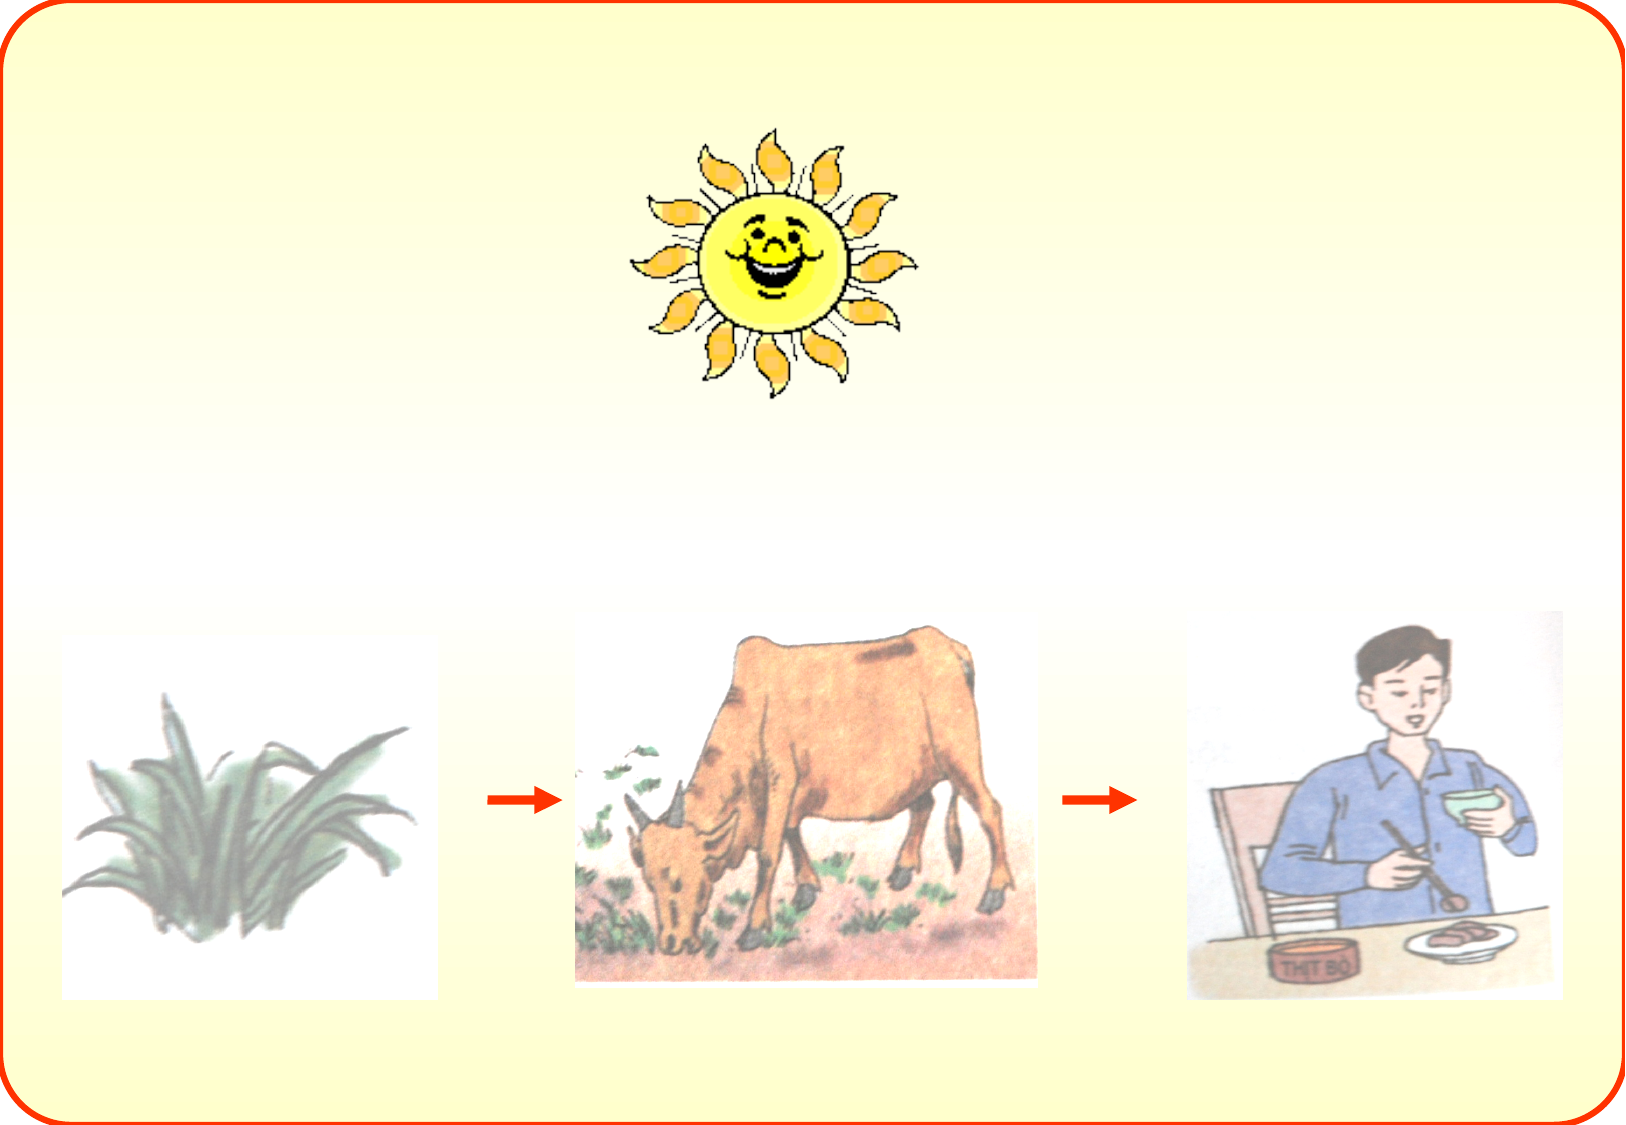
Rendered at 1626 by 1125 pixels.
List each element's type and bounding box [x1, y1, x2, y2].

picture [599, 124, 951, 413]
picture [574, 612, 1038, 988]
picture [62, 635, 438, 1001]
picture [1187, 610, 1563, 1001]
text_box [1062, 793, 1138, 807]
text_box [0, 0, 1625, 1125]
text_box [487, 793, 563, 807]
